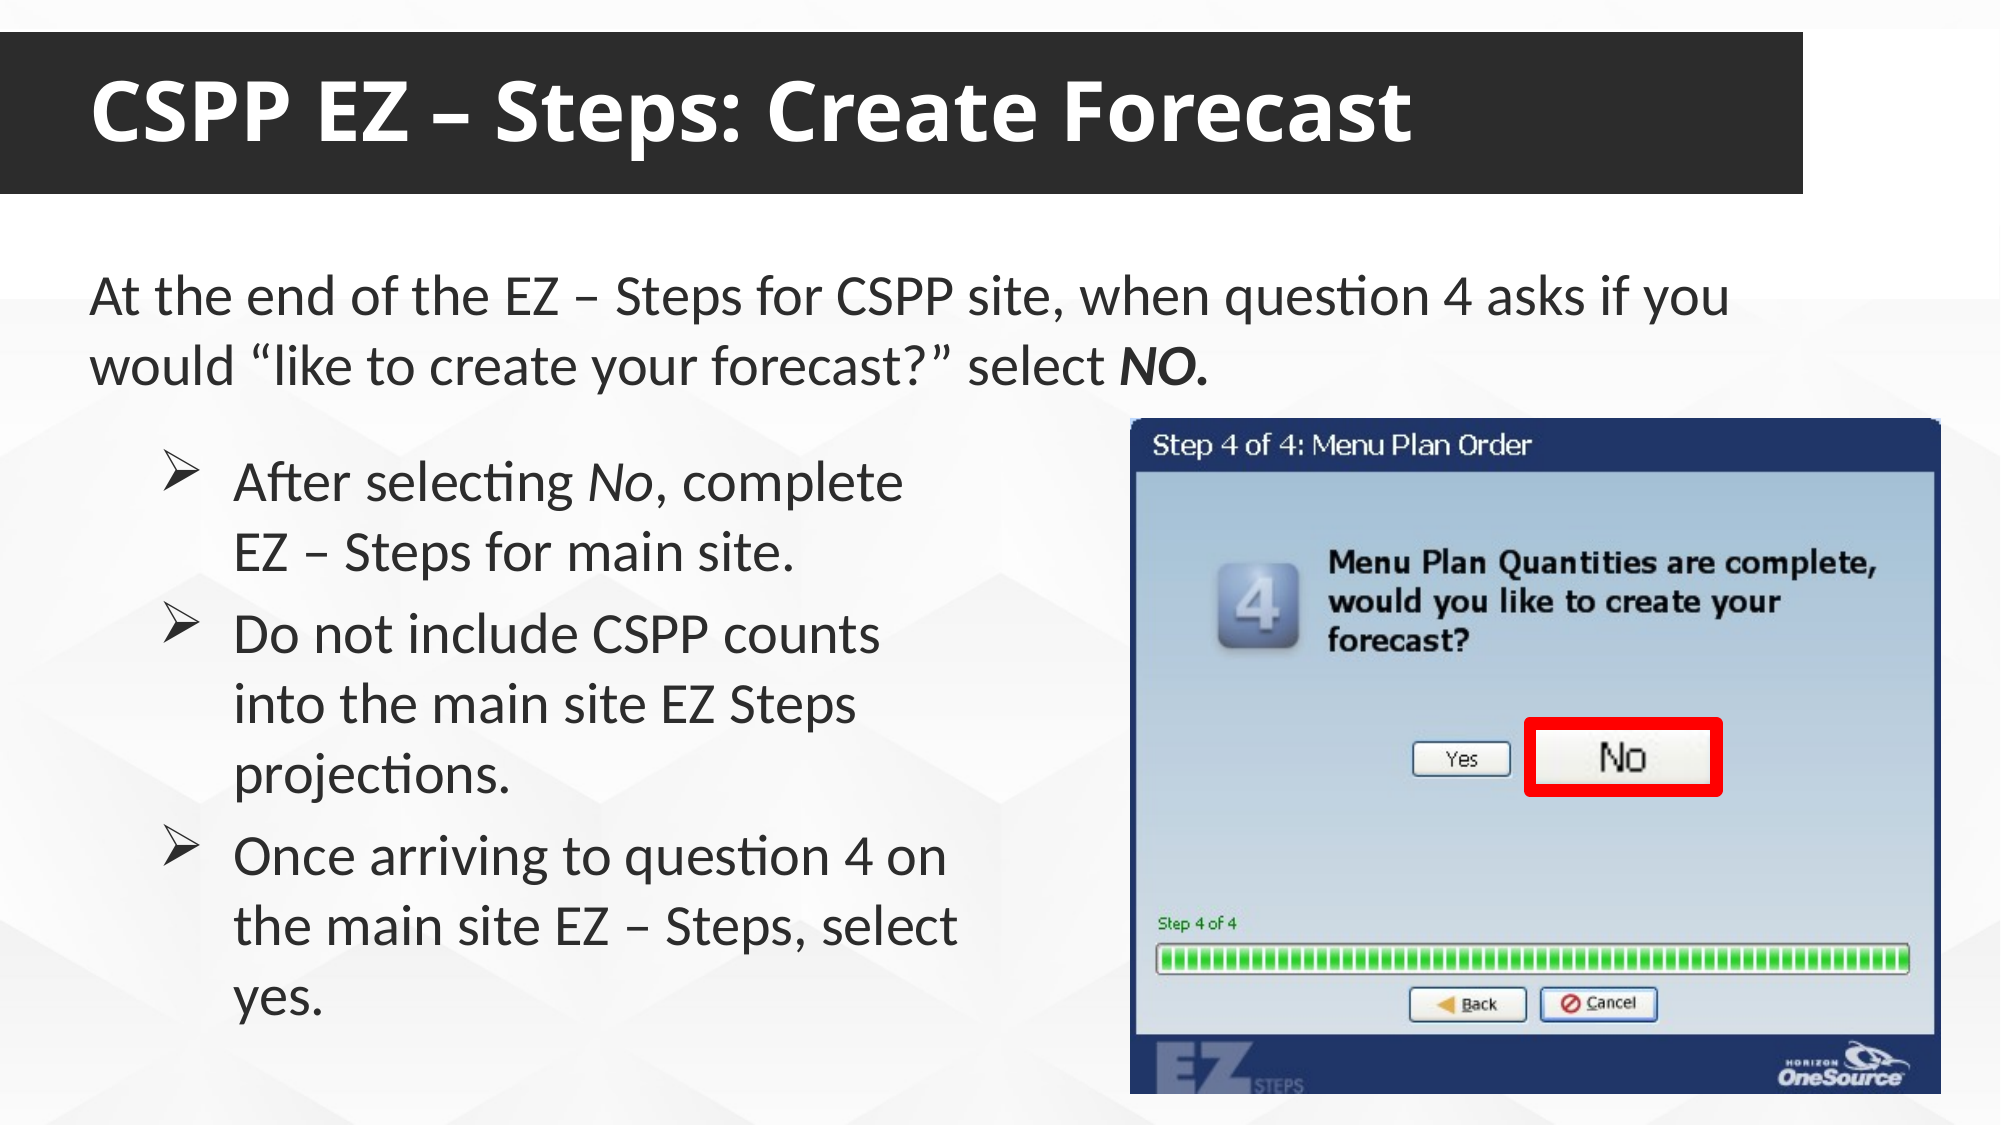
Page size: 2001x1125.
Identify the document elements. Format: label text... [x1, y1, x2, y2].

text_box At the end of the EZ – Steps for CSPP site, when question 4 asks if you would “like to create your forecast?” select NO. [75, 249, 1860, 405]
text_box [0, 31, 1804, 195]
text_box CSPP EZ – Steps: Create Forecast [74, 50, 1678, 166]
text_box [1129, 418, 1942, 1094]
picture [0, 0, 2001, 1125]
text_box After selecting No, complete EZ – Steps for main site. Do not include CSPP counts into the main site EZ Steps projections. Once arriving to question 4 on the main site EZ – Steps, select yes. [143, 435, 982, 1035]
